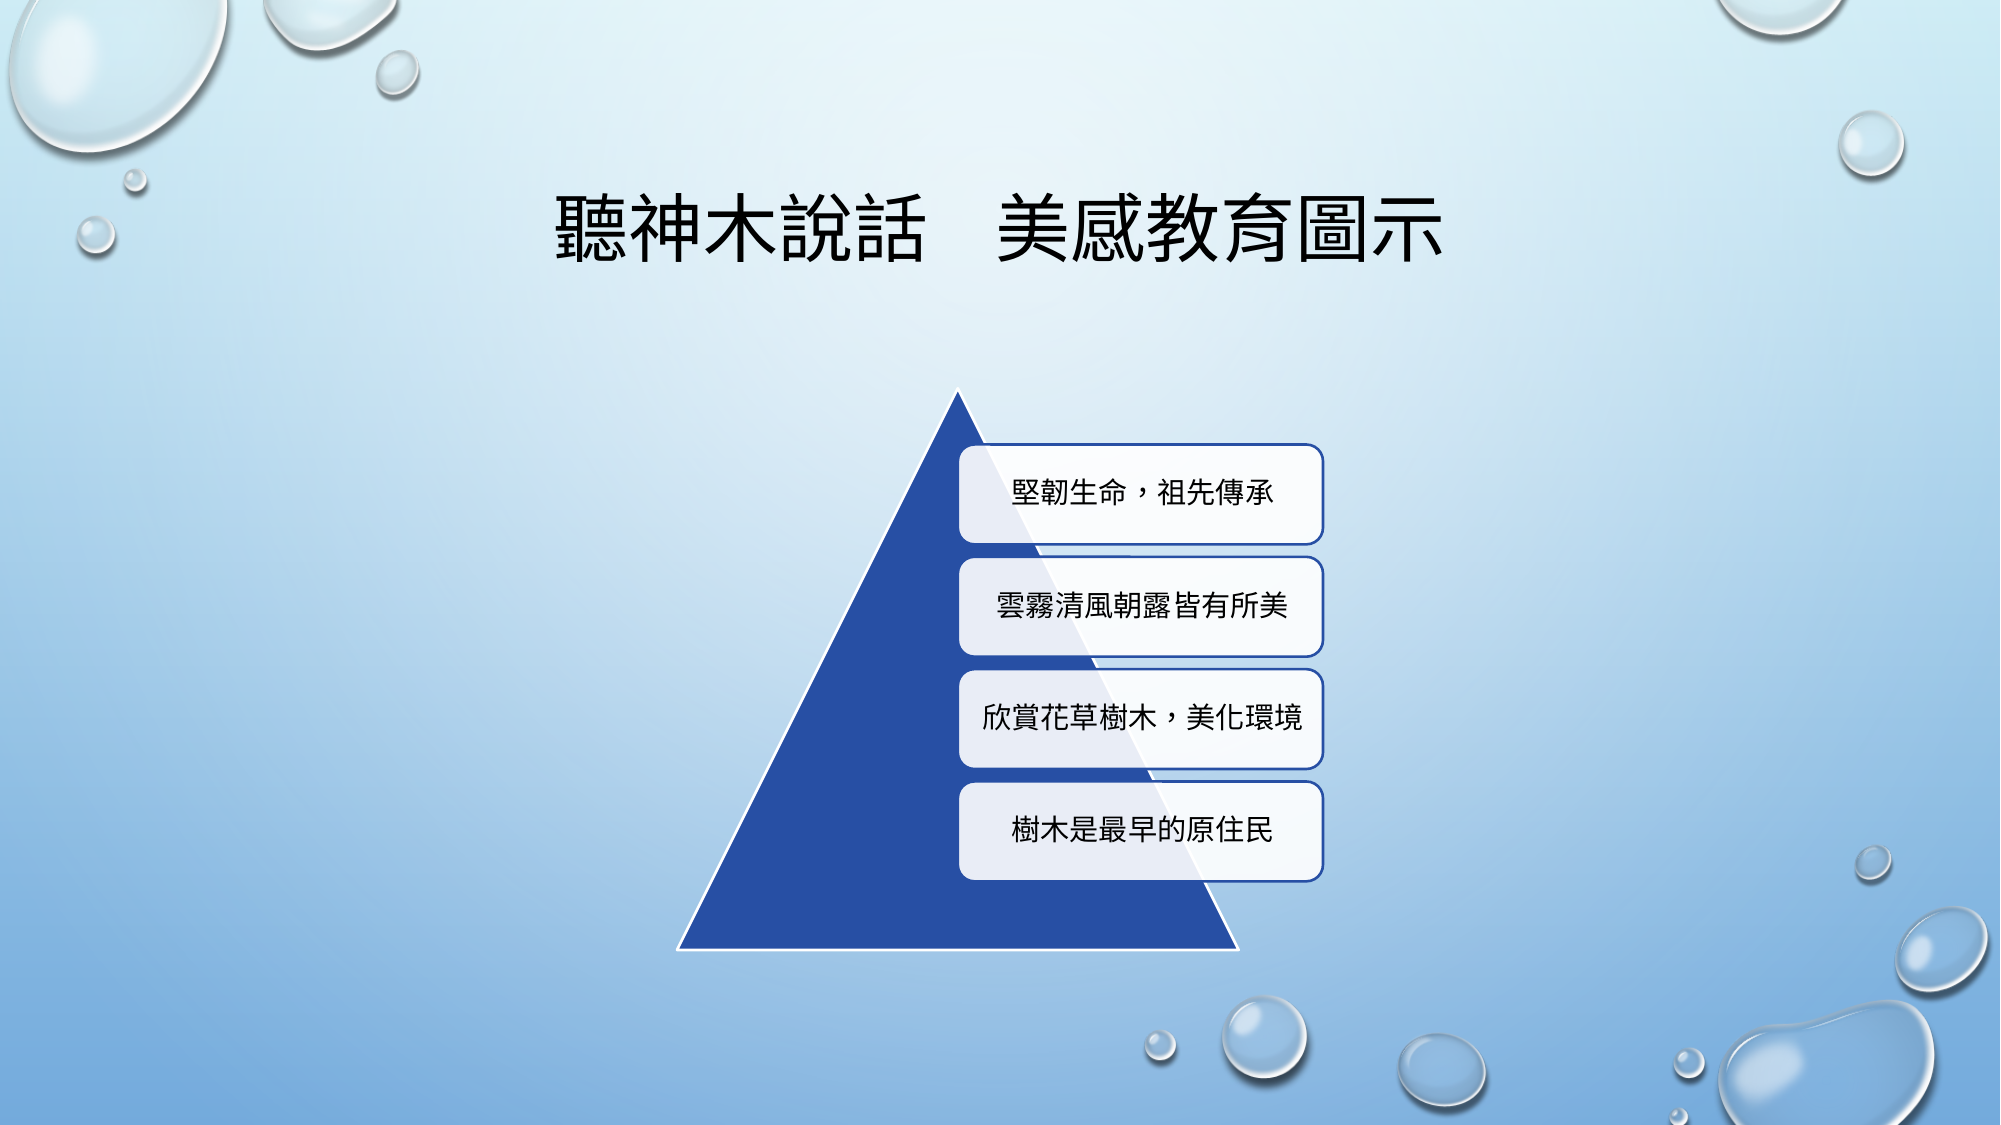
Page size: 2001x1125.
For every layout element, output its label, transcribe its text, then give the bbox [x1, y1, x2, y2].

title 聽神木說話 美感教育圖示 [149, 101, 1851, 364]
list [149, 387, 1851, 951]
picture [0, 0, 2000, 1125]
